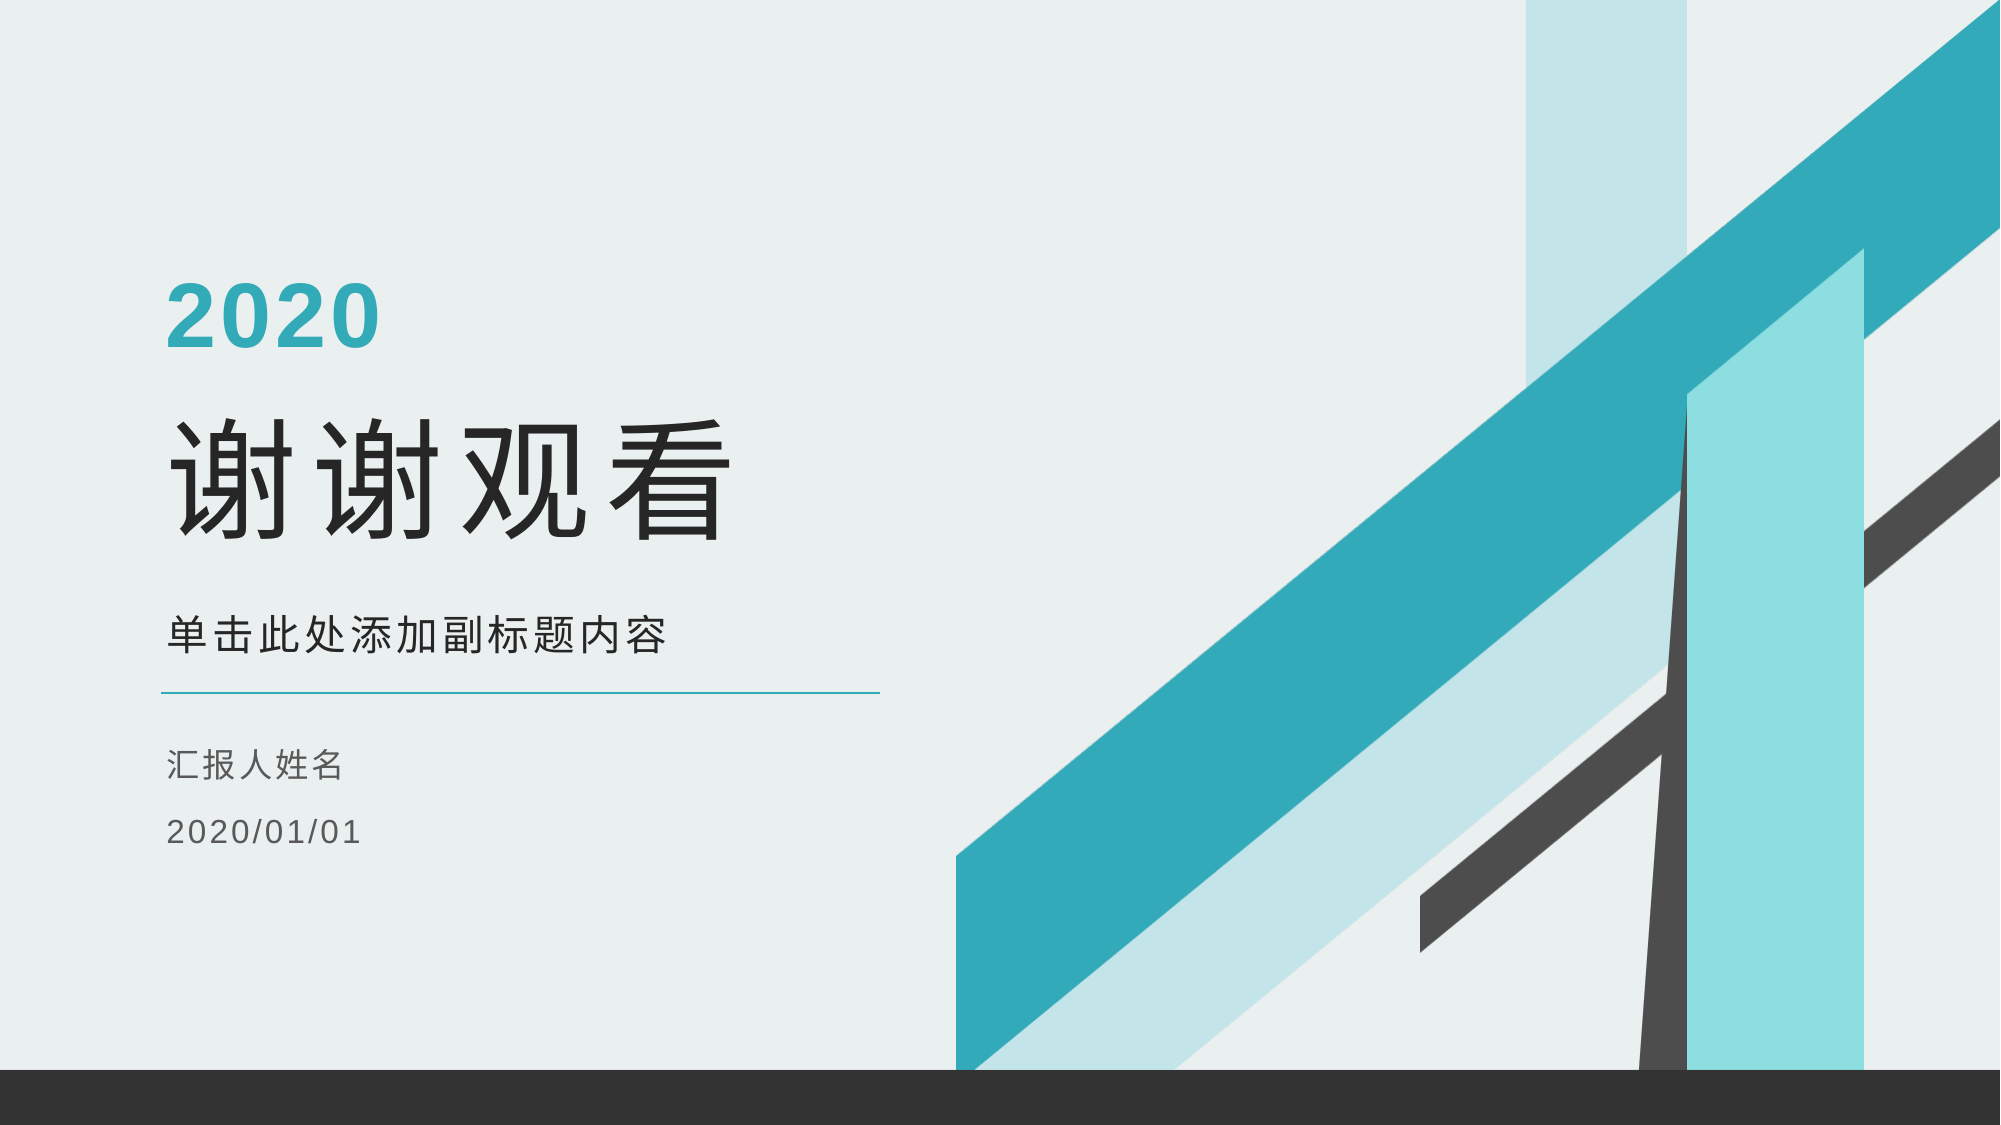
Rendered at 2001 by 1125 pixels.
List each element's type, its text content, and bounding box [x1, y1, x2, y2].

list 单击此处添加副标题内容 [166, 601, 881, 663]
text_box 2020 [165, 255, 449, 375]
list 2020/01/01 [166, 802, 497, 870]
picture [0, 0, 2000, 1125]
list 汇报人姓名 [166, 724, 497, 792]
title 谢谢观看 [165, 375, 881, 569]
